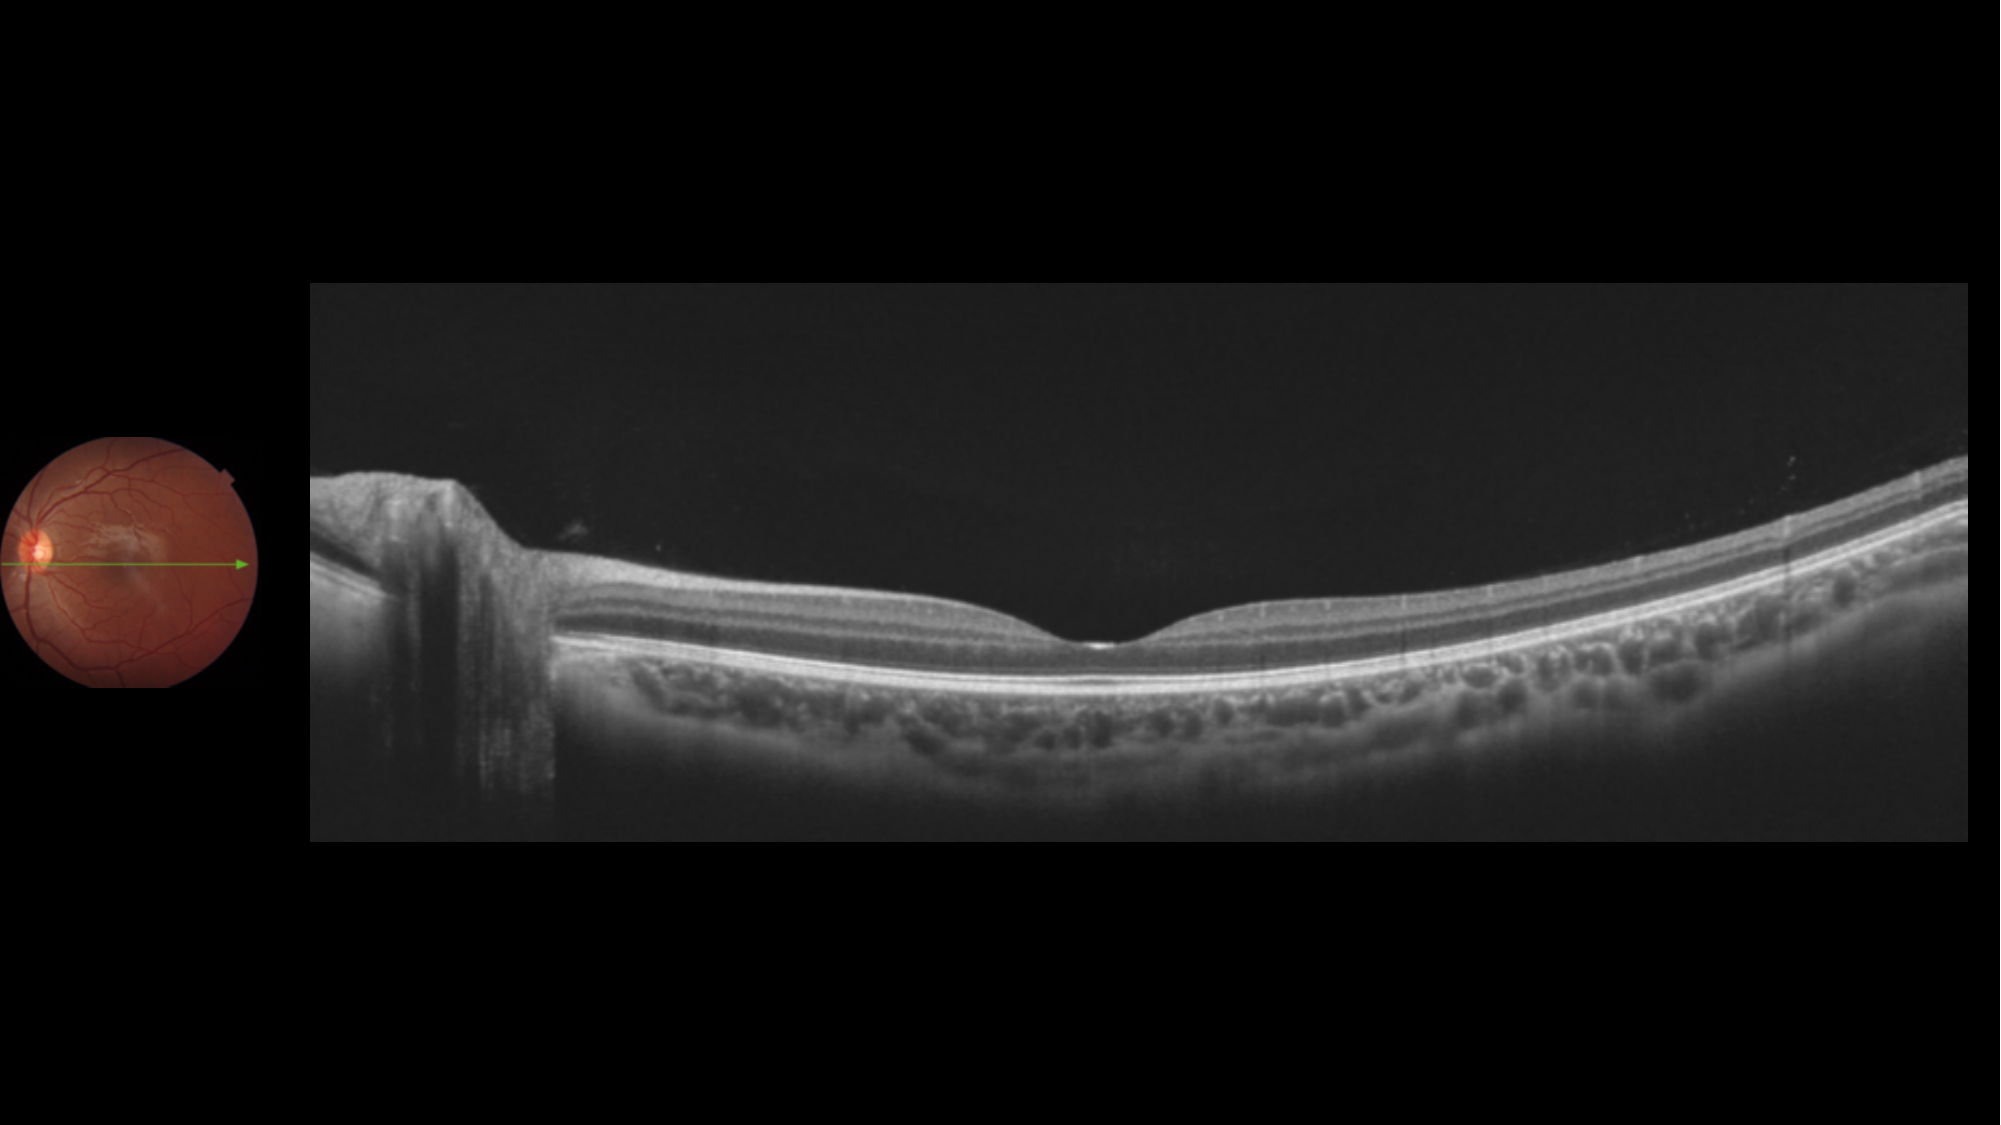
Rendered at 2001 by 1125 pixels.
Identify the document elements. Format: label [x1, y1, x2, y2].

picture [0, 437, 262, 688]
picture [310, 283, 1968, 842]
